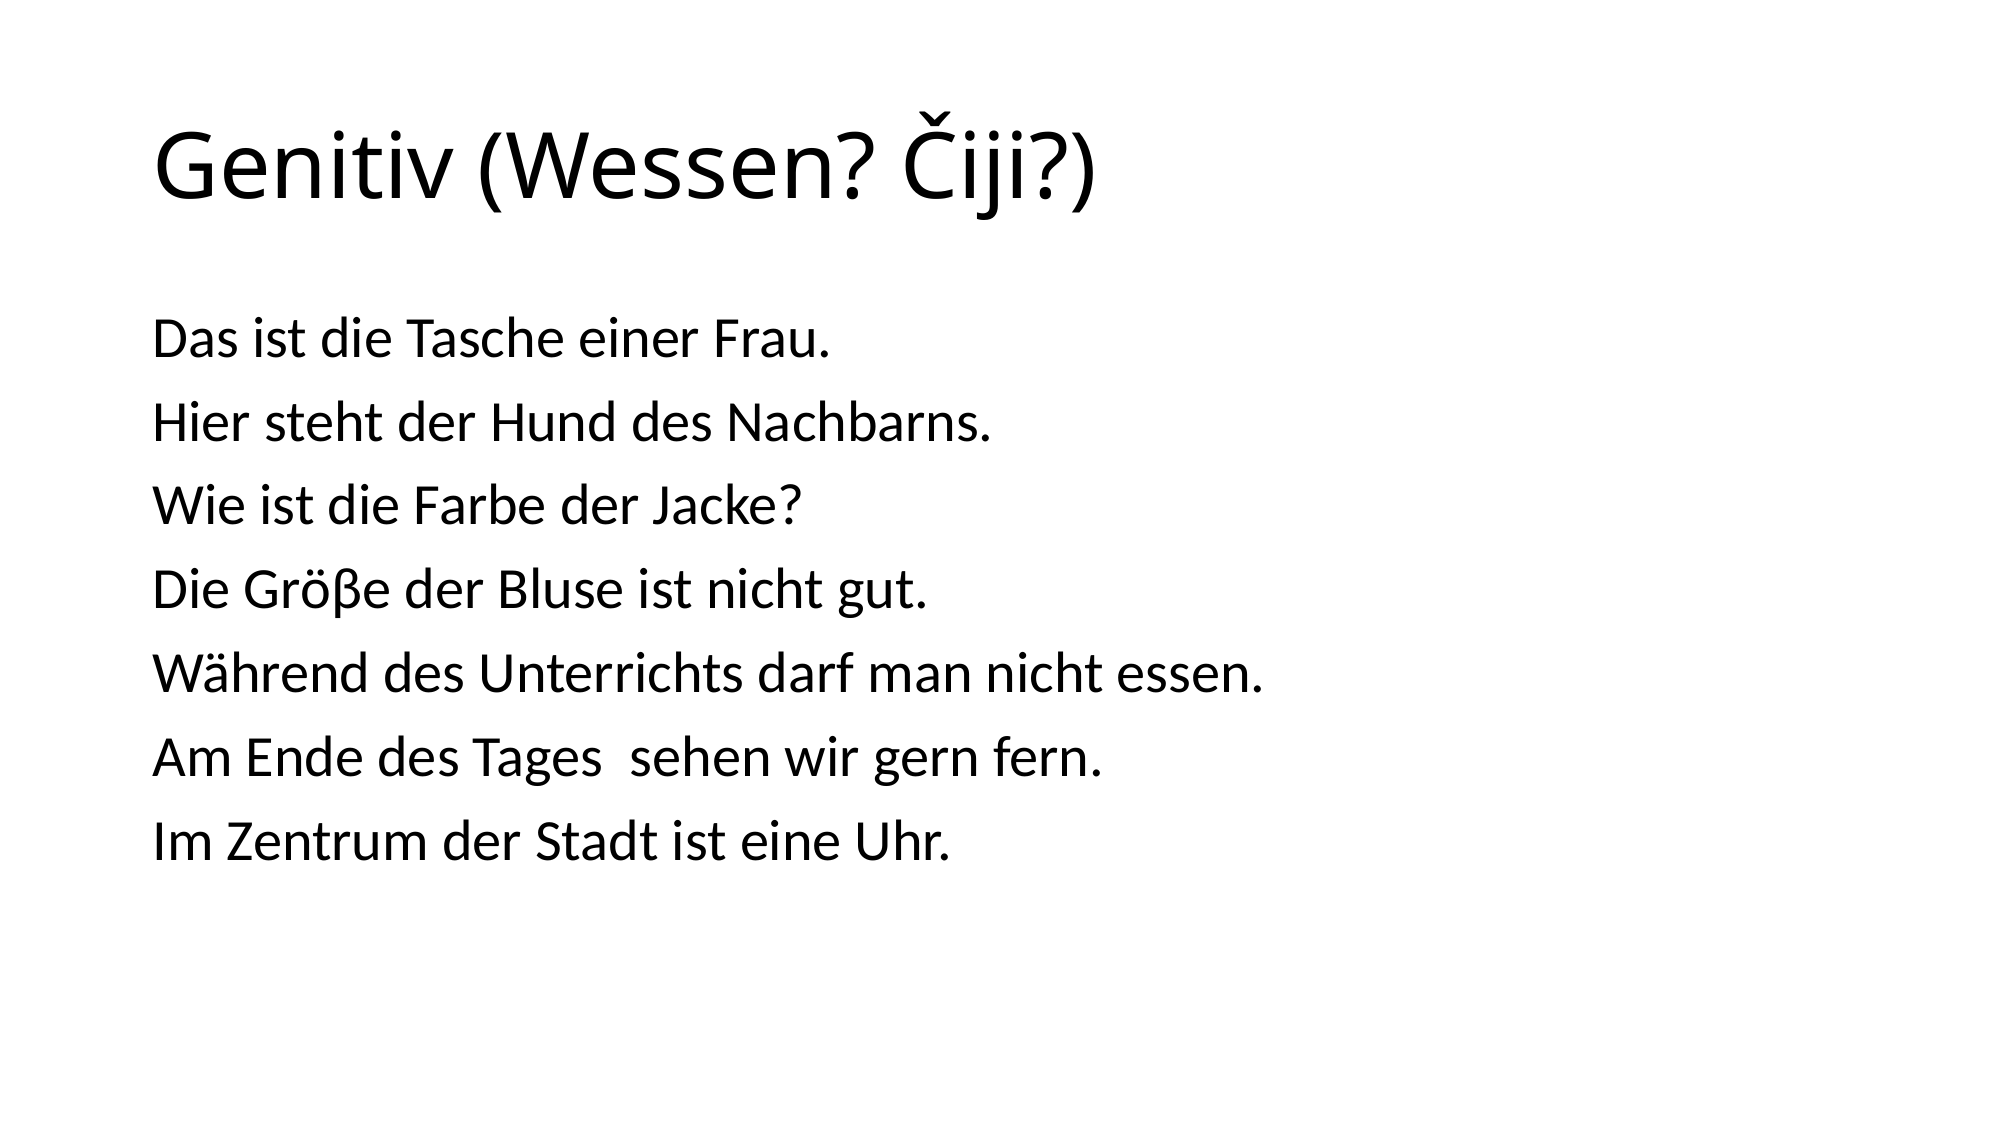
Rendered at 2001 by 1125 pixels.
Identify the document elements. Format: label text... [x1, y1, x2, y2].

list Das ist die Tasche einer Frau. Hier steht der Hund des Nachbarns. Wie ist die Farbe der Jacke? Die Gröβe der Bluse ist nicht gut. Während des Unterrichts darf man nicht essen. Am Ende des Tages sehen wir gern fern. Im Zentrum der Stadt ist eine Uhr. [137, 299, 1863, 1014]
title Genitiv (Wessen? Čiji?) [137, 59, 1863, 278]
